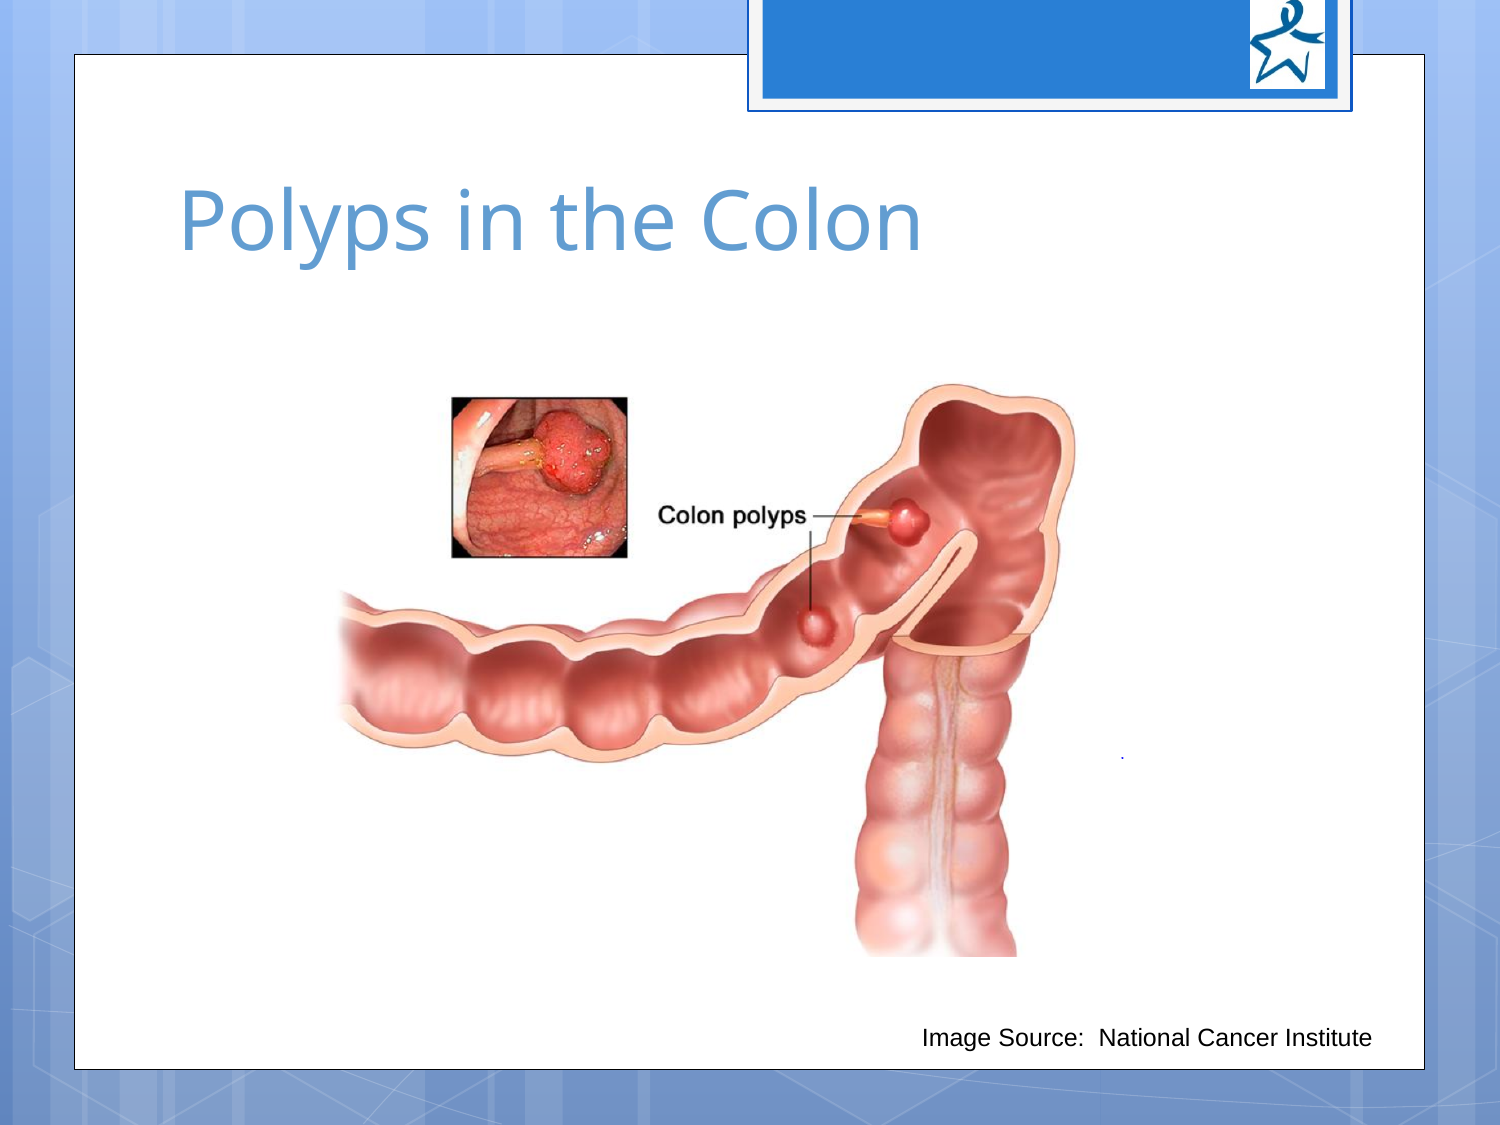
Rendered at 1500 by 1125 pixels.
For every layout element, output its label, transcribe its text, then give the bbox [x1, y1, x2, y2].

picture [1249, 0, 1326, 90]
text_box Image Source: National Cancer Institute [907, 1014, 1389, 1060]
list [303, 380, 1151, 957]
title Polyps in the Colon [162, 87, 1315, 275]
